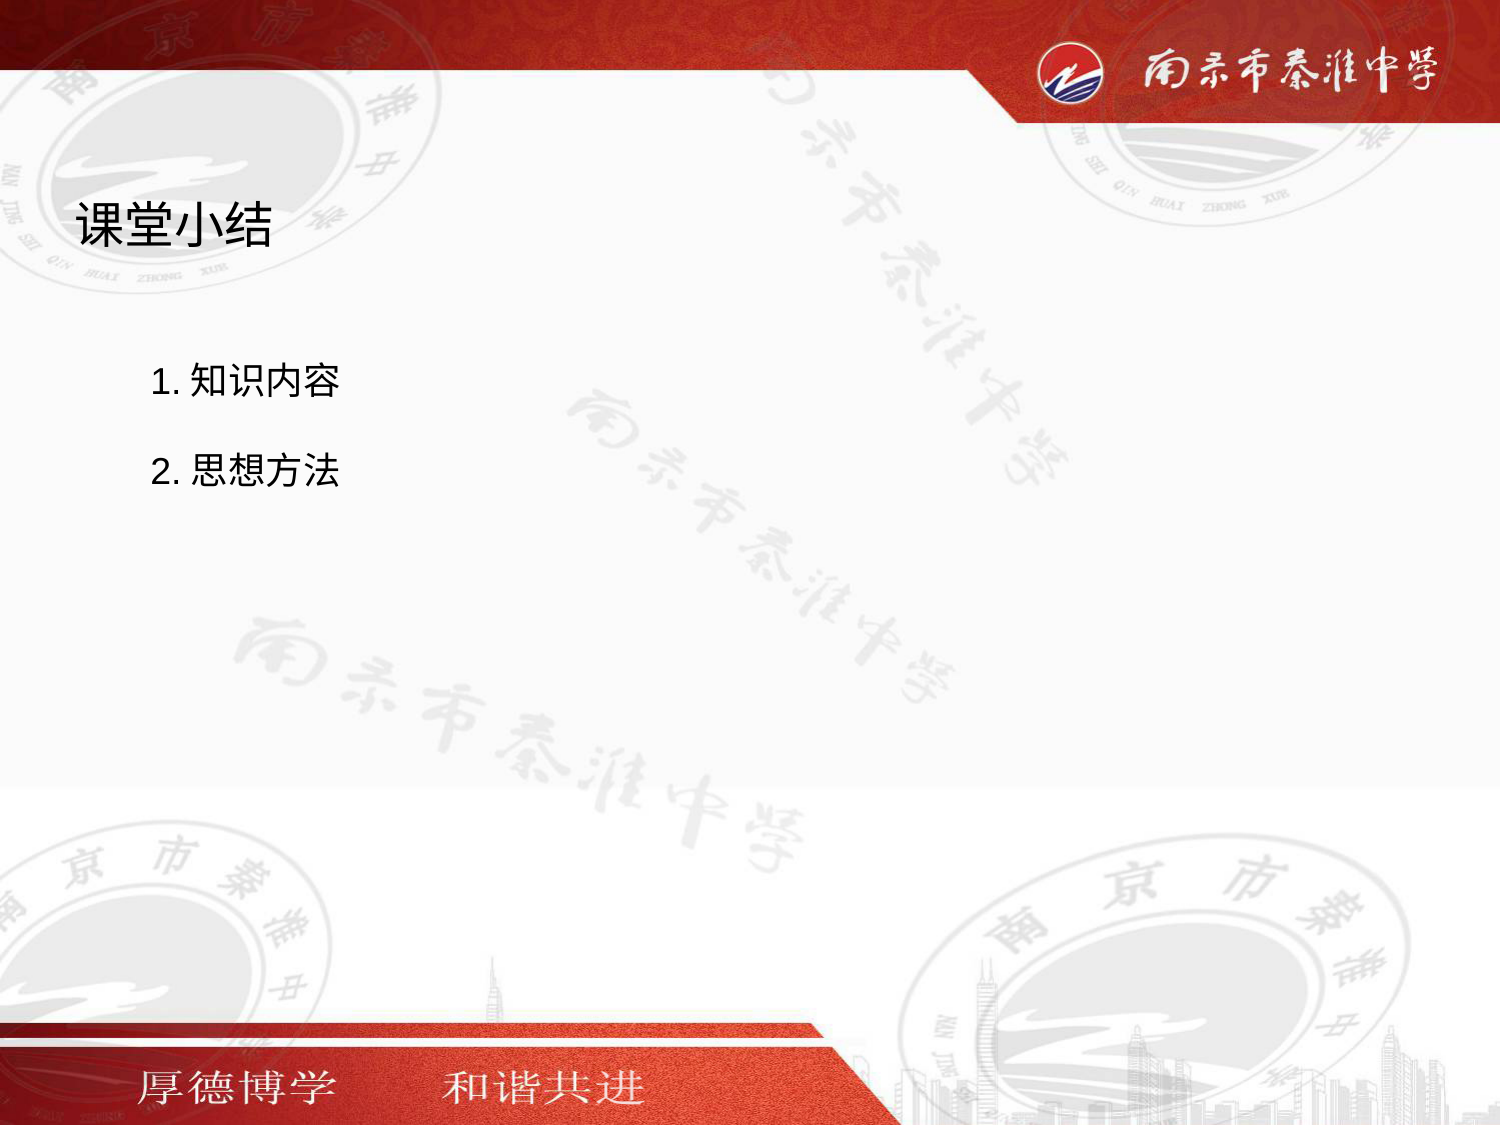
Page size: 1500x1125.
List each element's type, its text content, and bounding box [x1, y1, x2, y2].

text_box 课堂小结 [15, 155, 334, 261]
text_box 1.知识内容 2.思想方法 [135, 349, 987, 500]
picture [0, 0, 1500, 1125]
